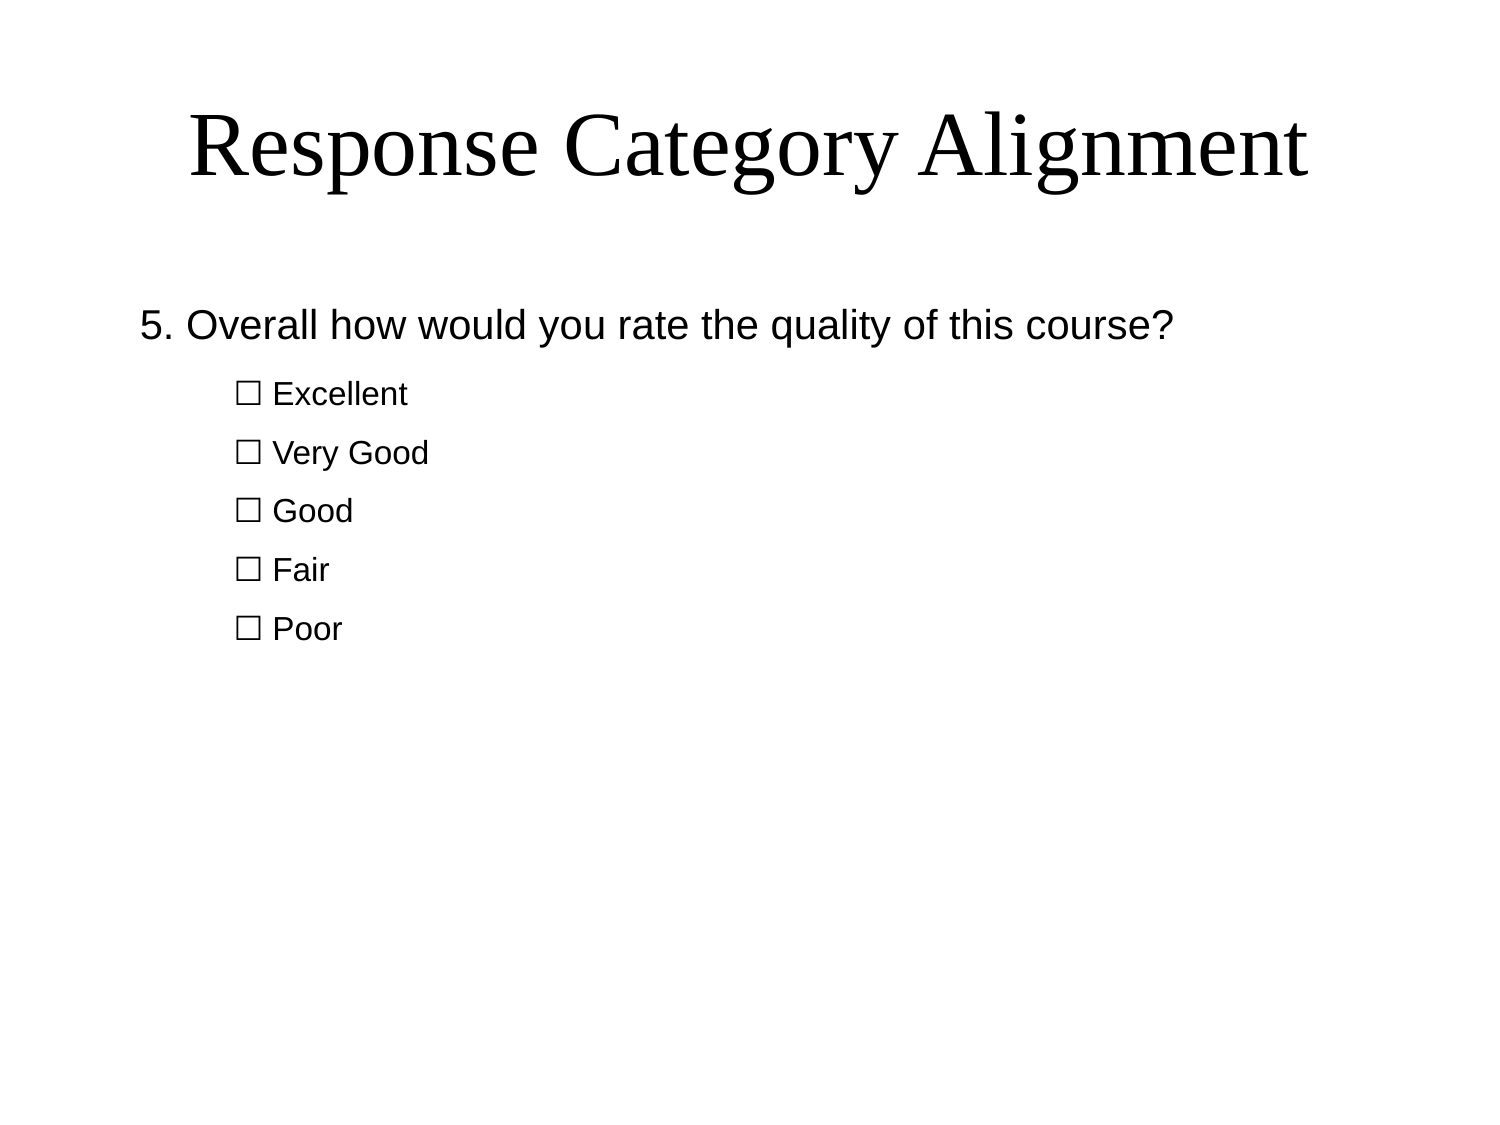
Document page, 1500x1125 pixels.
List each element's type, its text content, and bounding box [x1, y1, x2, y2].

text_box ☐ Very Good [218, 423, 486, 479]
text_box 5. Overall how would you rate the quality of this course? [125, 290, 1423, 495]
text_box ☐ Excellent [218, 364, 486, 420]
title Response Category Alignment [75, 45, 1425, 233]
text_box ☐ Good [218, 482, 486, 537]
text_box ☐ Fair [218, 540, 486, 596]
text_box ☐ Poor [218, 599, 486, 655]
